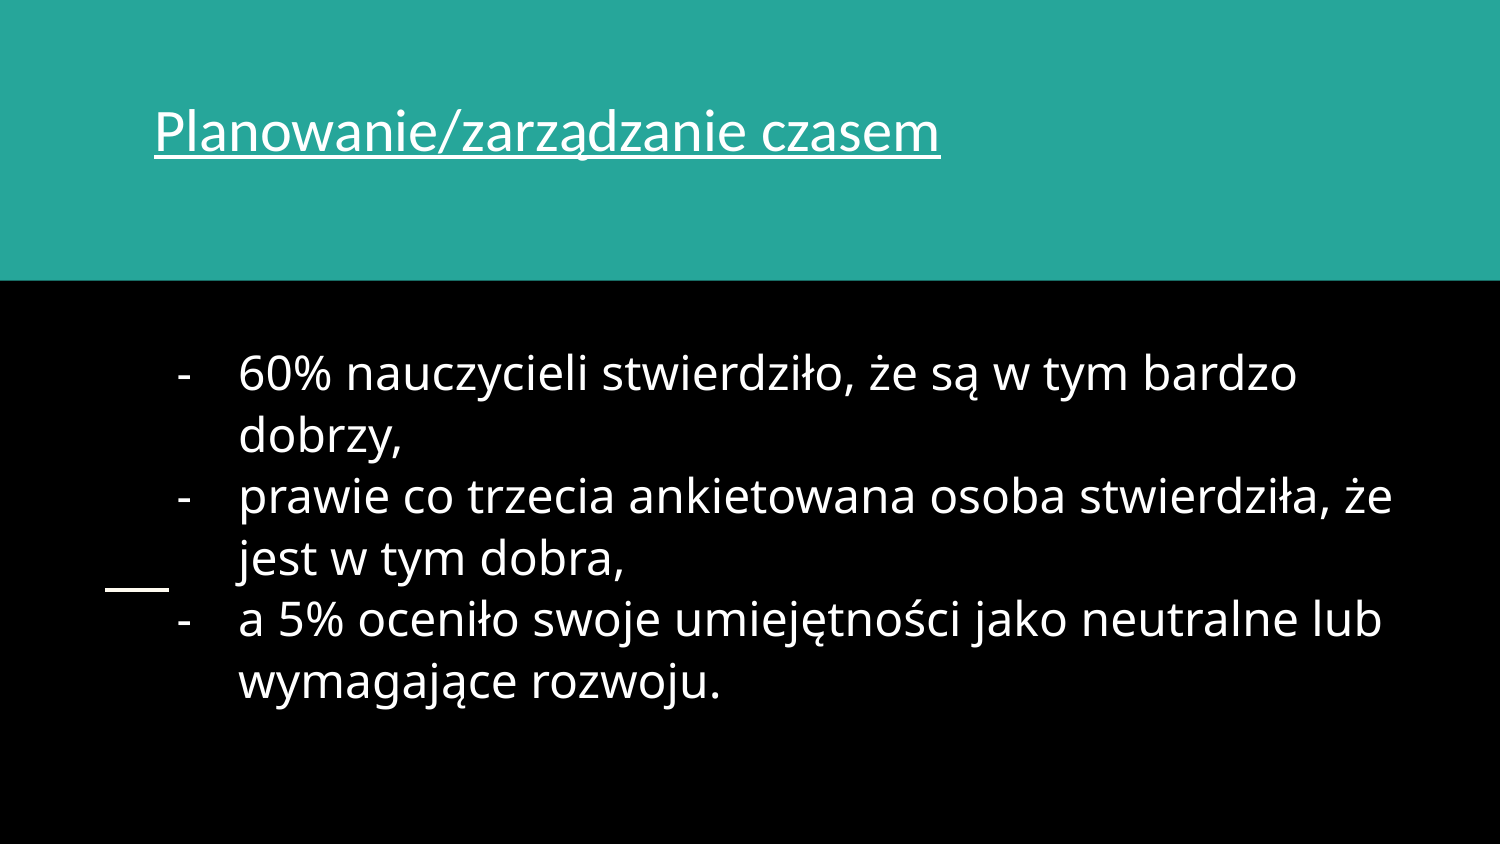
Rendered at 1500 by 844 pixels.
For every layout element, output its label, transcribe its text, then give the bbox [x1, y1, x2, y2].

text_box Planowanie/zarządzanie czasem [64, 70, 1000, 179]
title 60% nauczycieli stwierdziło, że są w tym bardzo dobrzy, prawie co trzecia ankietowana osoba stwierdziła, że jest w tym dobra, a 5% oceniło swoje umiejętności jako neutralne lub wymagające rozwoju. [148, 467, 1489, 723]
